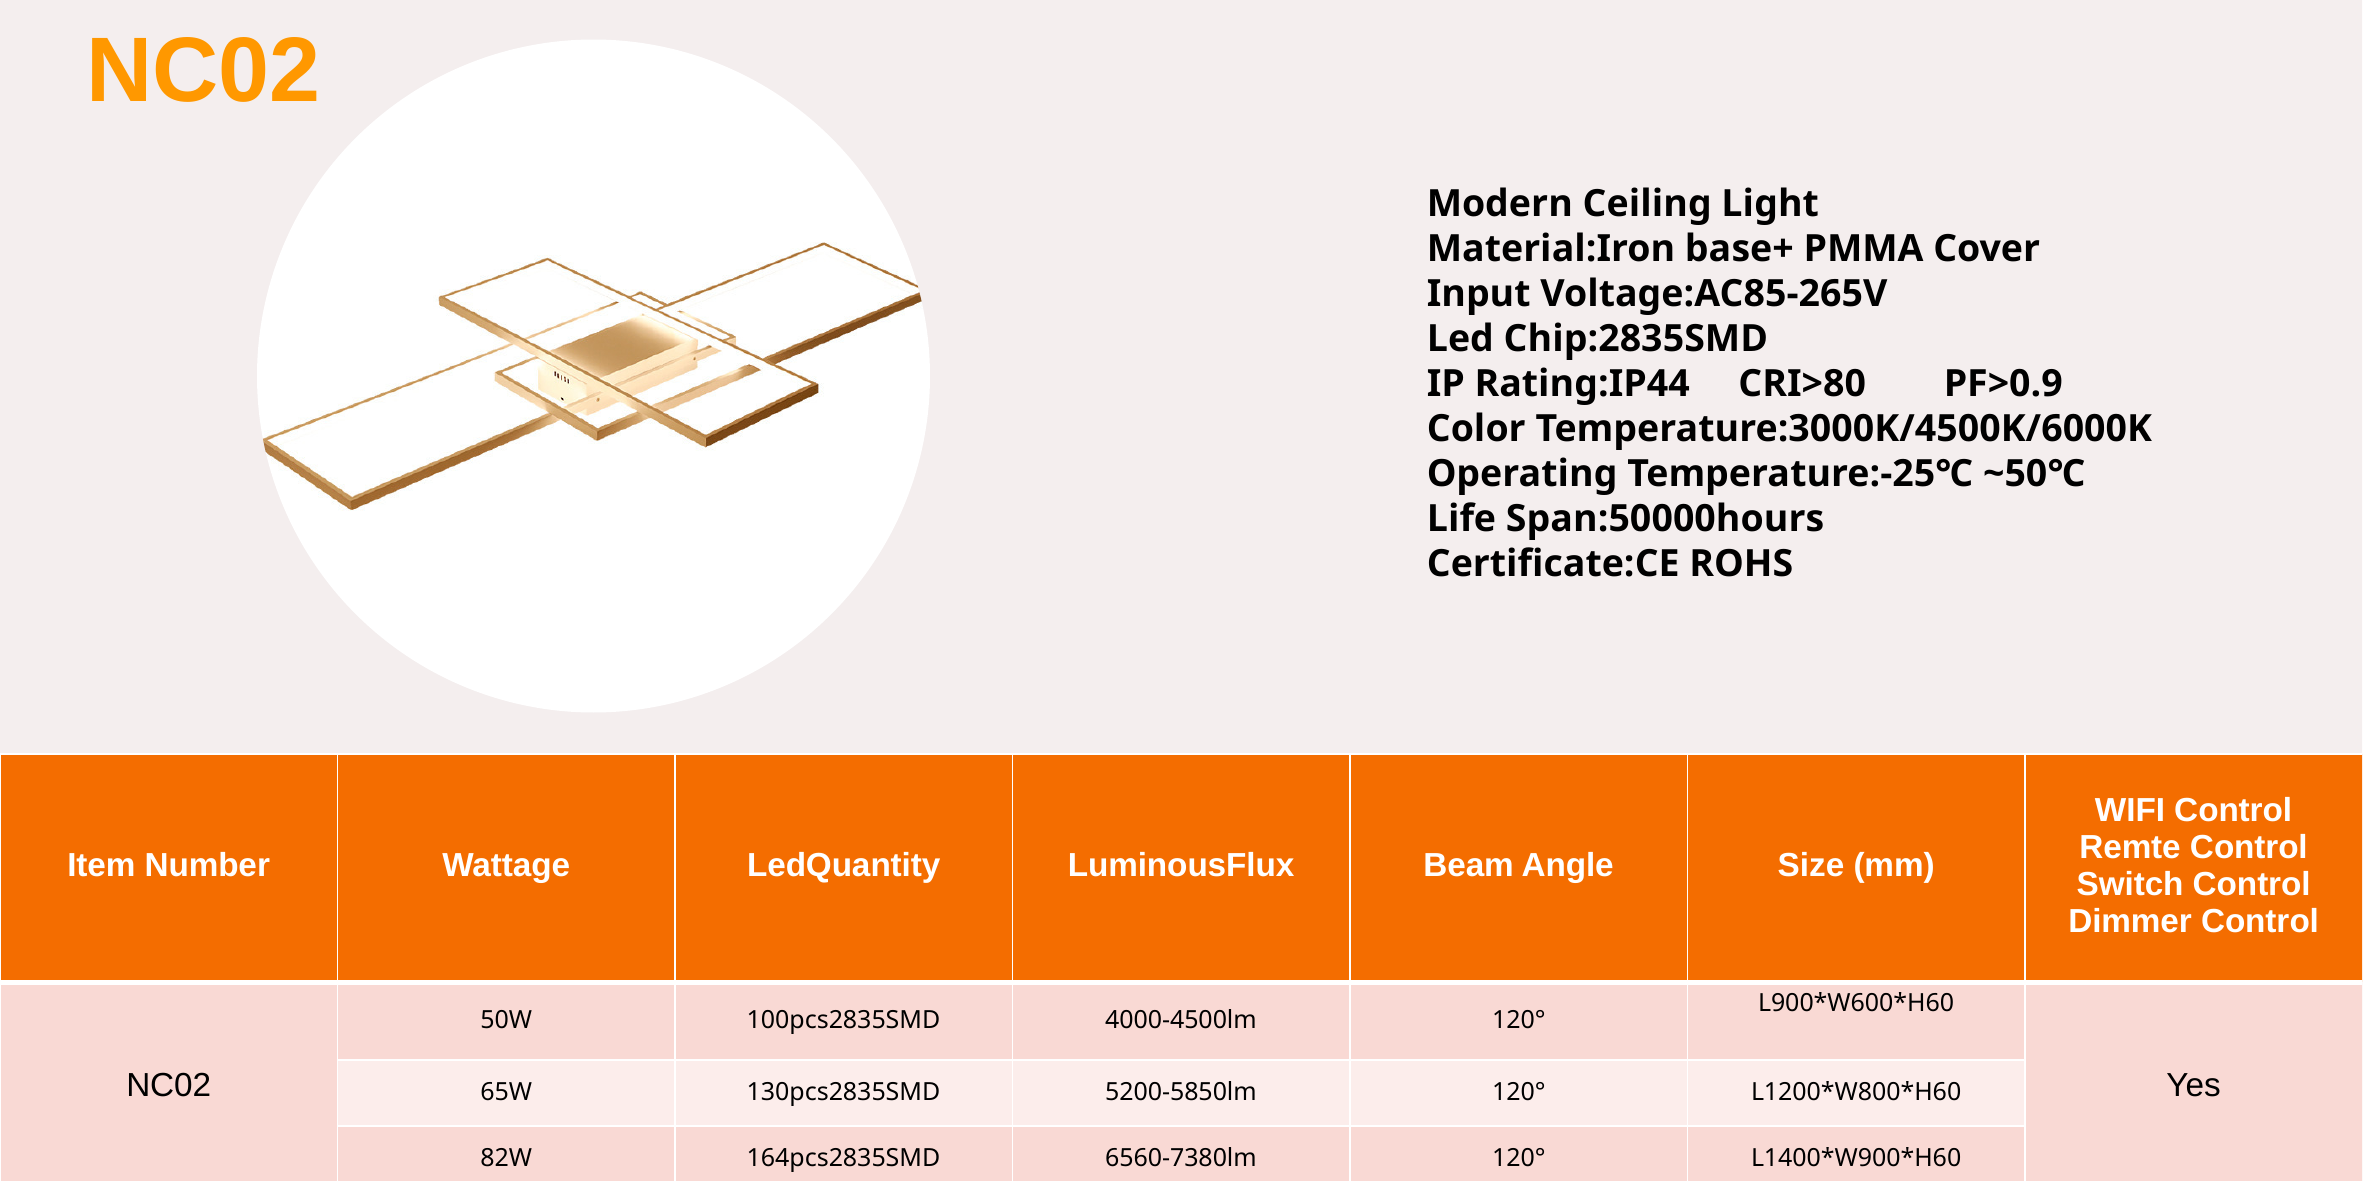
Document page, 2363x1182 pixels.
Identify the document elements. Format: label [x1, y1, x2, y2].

table_cell [676, 1061, 1012, 1125]
table_header [1351, 755, 1687, 980]
table_cell [1013, 1127, 1349, 1181]
table_cell [1013, 985, 1349, 1059]
table_cell [1351, 985, 1687, 1059]
table_header [2026, 755, 2362, 980]
table_cell [1688, 985, 2024, 1059]
table_header [1, 755, 337, 980]
table_cell [676, 985, 1012, 1059]
table_cell [338, 1127, 674, 1181]
table_cell [1688, 1127, 2024, 1181]
table_cell [676, 1127, 1012, 1181]
table_header [1013, 755, 1349, 980]
table_cell [1688, 1061, 2024, 1125]
table_cell [338, 1061, 674, 1125]
table_cell [338, 985, 674, 1059]
table_cell [1, 985, 337, 1181]
table_header [676, 755, 1012, 980]
table_cell [1351, 1127, 1687, 1181]
text_box [0, 0, 2363, 753]
table_header [1688, 755, 2024, 980]
table_header [338, 755, 674, 980]
table_cell [1013, 1061, 1349, 1125]
table_cell [1351, 1061, 1687, 1125]
table_cell [2026, 985, 2362, 1181]
